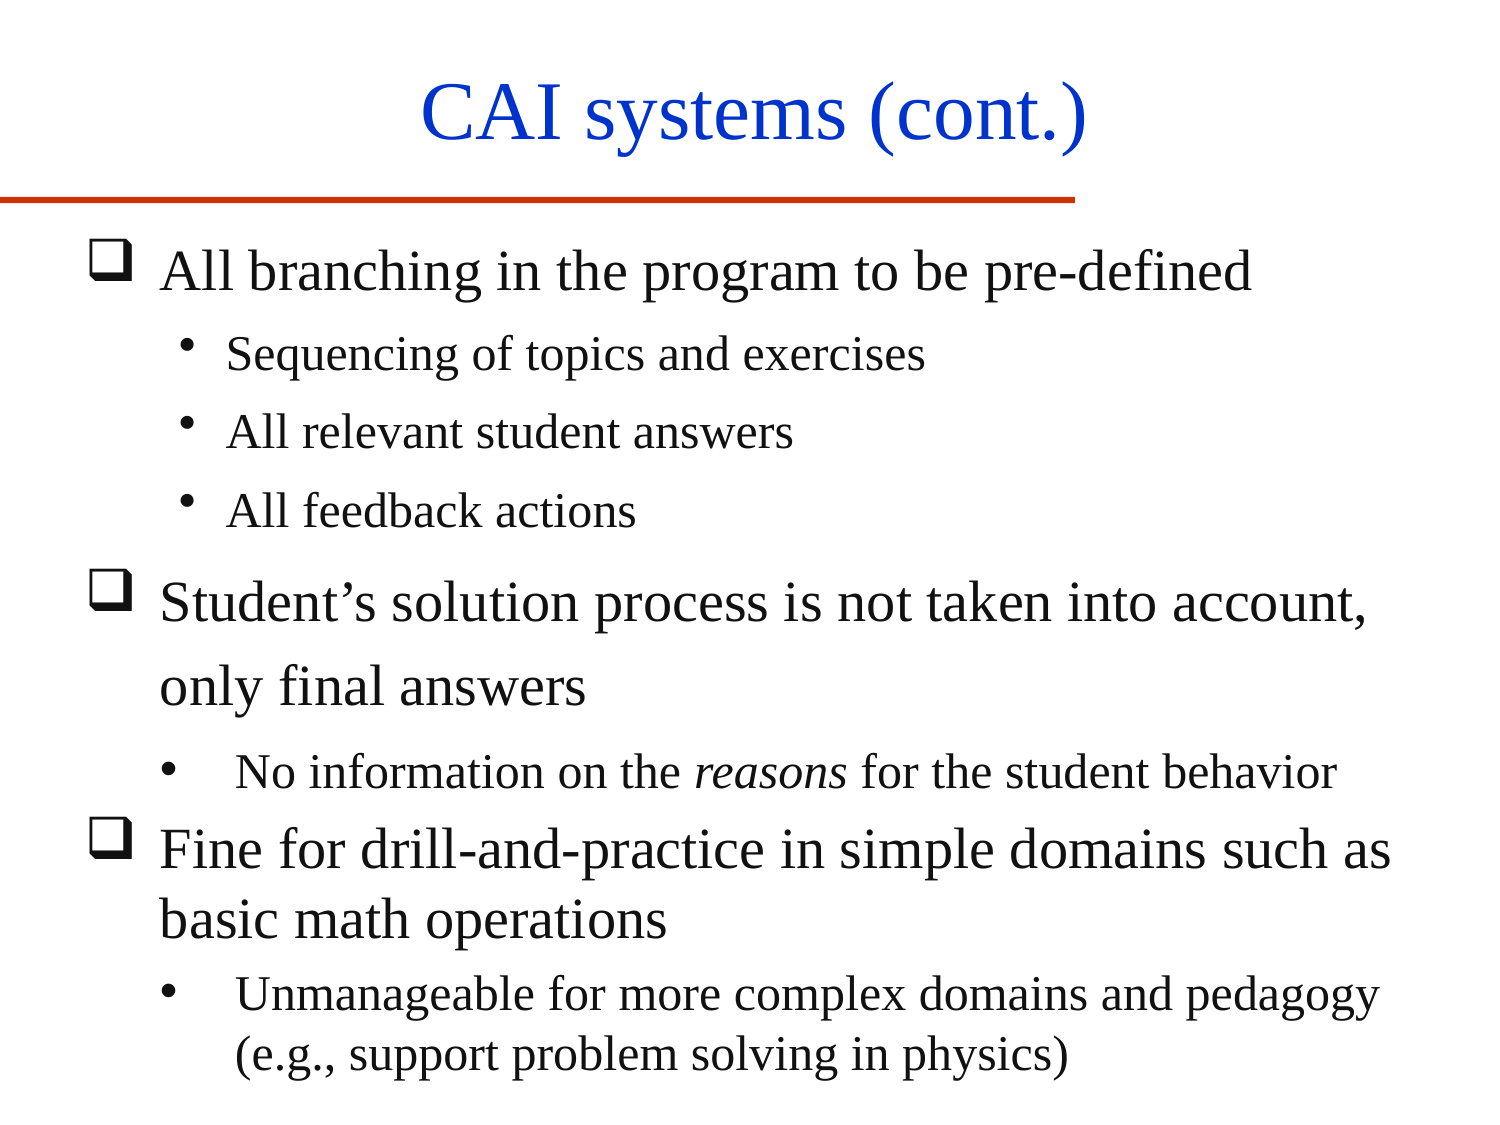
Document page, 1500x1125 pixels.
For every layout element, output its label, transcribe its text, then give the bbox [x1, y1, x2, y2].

title CAI systems (cont.) [116, 0, 1393, 165]
text_box All branching in the program to be pre-defined Sequencing of topics and exercises All relevant student answers All feedback actions Student’s solution process is not taken into account, only final answers No information on the reasons for the student behavior Fine for drill-and-practice in simple domains such as basic math operations Unmanageable for more complex domains and pedagogy (e.g., support problem solving in physics) [70, 210, 1477, 516]
